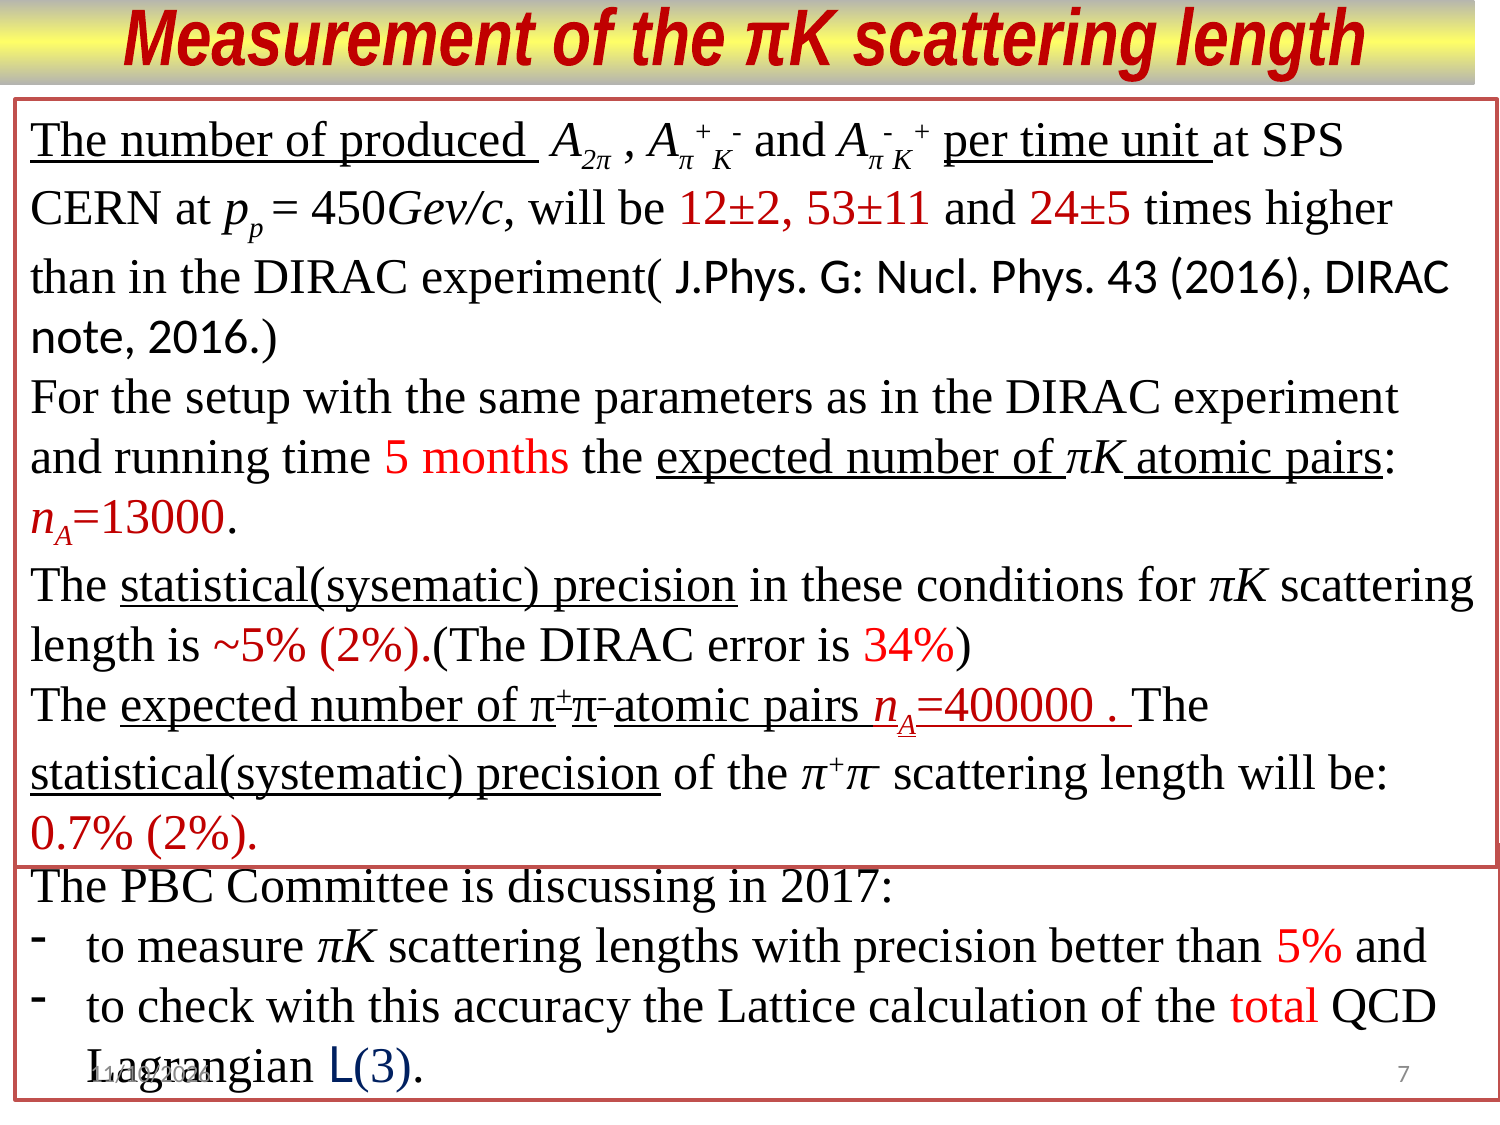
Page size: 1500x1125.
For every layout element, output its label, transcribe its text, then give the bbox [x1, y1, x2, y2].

text_box The number of produced A2π , Aπ+K- and Aπ-K+ per time unit at SPS CERN at pp = 450Gev/c, will be 12±2, 53±11 and 24±5 times higher than in the DIRAC experiment( J.Phys. G: Nucl. Phys. 43 (2016), DIRAC note, 2016.) For the setup with the same parameters as in the DIRAC experiment and running time 5 months the expected number of πK atomic pairs: nA=13000. The statistical(sysematic) precision in these conditions for πK scattering length is ~5% (2%).(The DIRAC error is 34%) The expected number of π+π- atomic pairs nA=400000 . The statistical(systematic) precision of the π+π- scattering length will be: 0.7% (2%). [13, 97, 1499, 869]
text_box [0, 0, 1475, 85]
text_box The PBC Committee is discussing in 2017: to measure πK scattering lengths with precision better than 5% and to check with this accuracy the Lattice calculation of the total QCD Lagrangian L(3). [13, 843, 1500, 1102]
slide_number 7 [1074, 1042, 1425, 1103]
text_box 9/27/2017 [75, 1042, 425, 1103]
